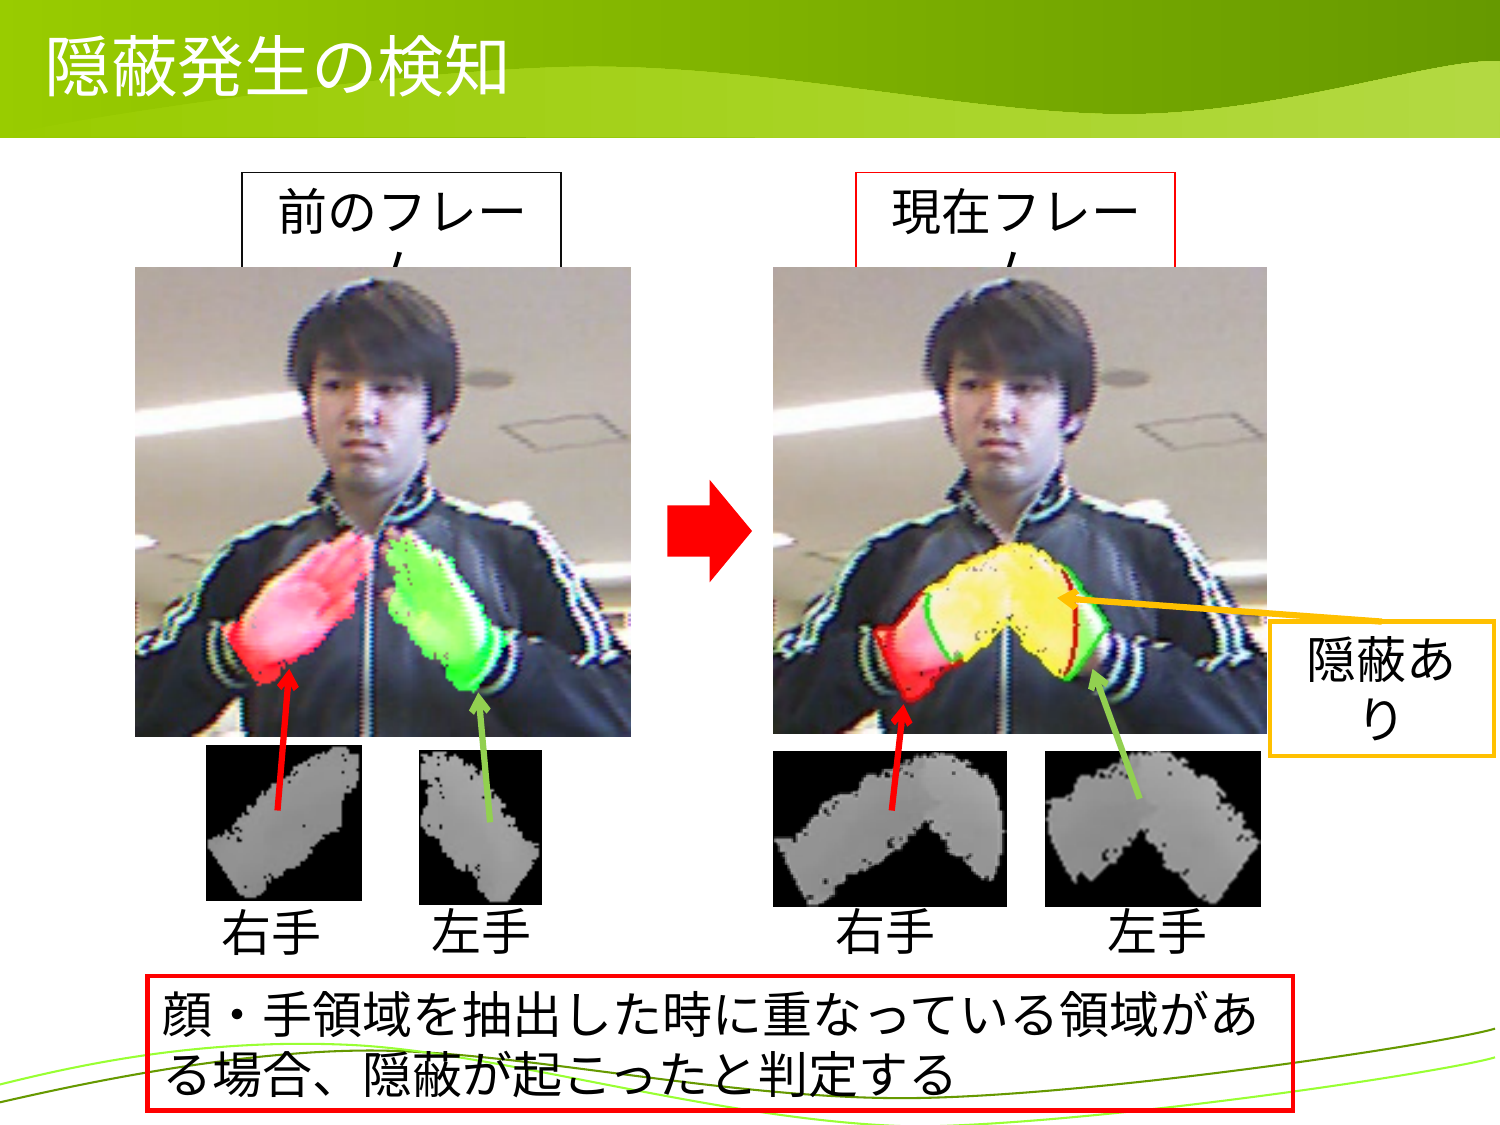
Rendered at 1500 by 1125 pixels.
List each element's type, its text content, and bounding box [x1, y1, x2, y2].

text_box 右手 [206, 894, 408, 970]
text_box 顔・手領域を抽出した時に重なっている領域がある場合、隠蔽が起こったと判定する [147, 975, 1294, 1111]
text_box 右手 [820, 916, 989, 968]
text_box 前のフレーム [242, 172, 561, 265]
text_box 左手 [1092, 893, 1277, 968]
text_box [665, 477, 754, 585]
picture [135, 266, 631, 737]
picture [1045, 751, 1261, 907]
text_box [1092, 668, 1140, 799]
title 隠蔽発生の検知 [29, 18, 1471, 112]
text_box 隠蔽あり [1269, 621, 1495, 757]
picture [773, 266, 1267, 735]
text_box 現在フレーム [856, 172, 1176, 265]
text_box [1056, 597, 1383, 622]
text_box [891, 703, 904, 811]
picture [418, 749, 542, 906]
picture [206, 745, 363, 902]
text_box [477, 692, 491, 823]
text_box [277, 668, 290, 811]
picture [773, 751, 1008, 907]
text_box 左手 [416, 893, 585, 968]
